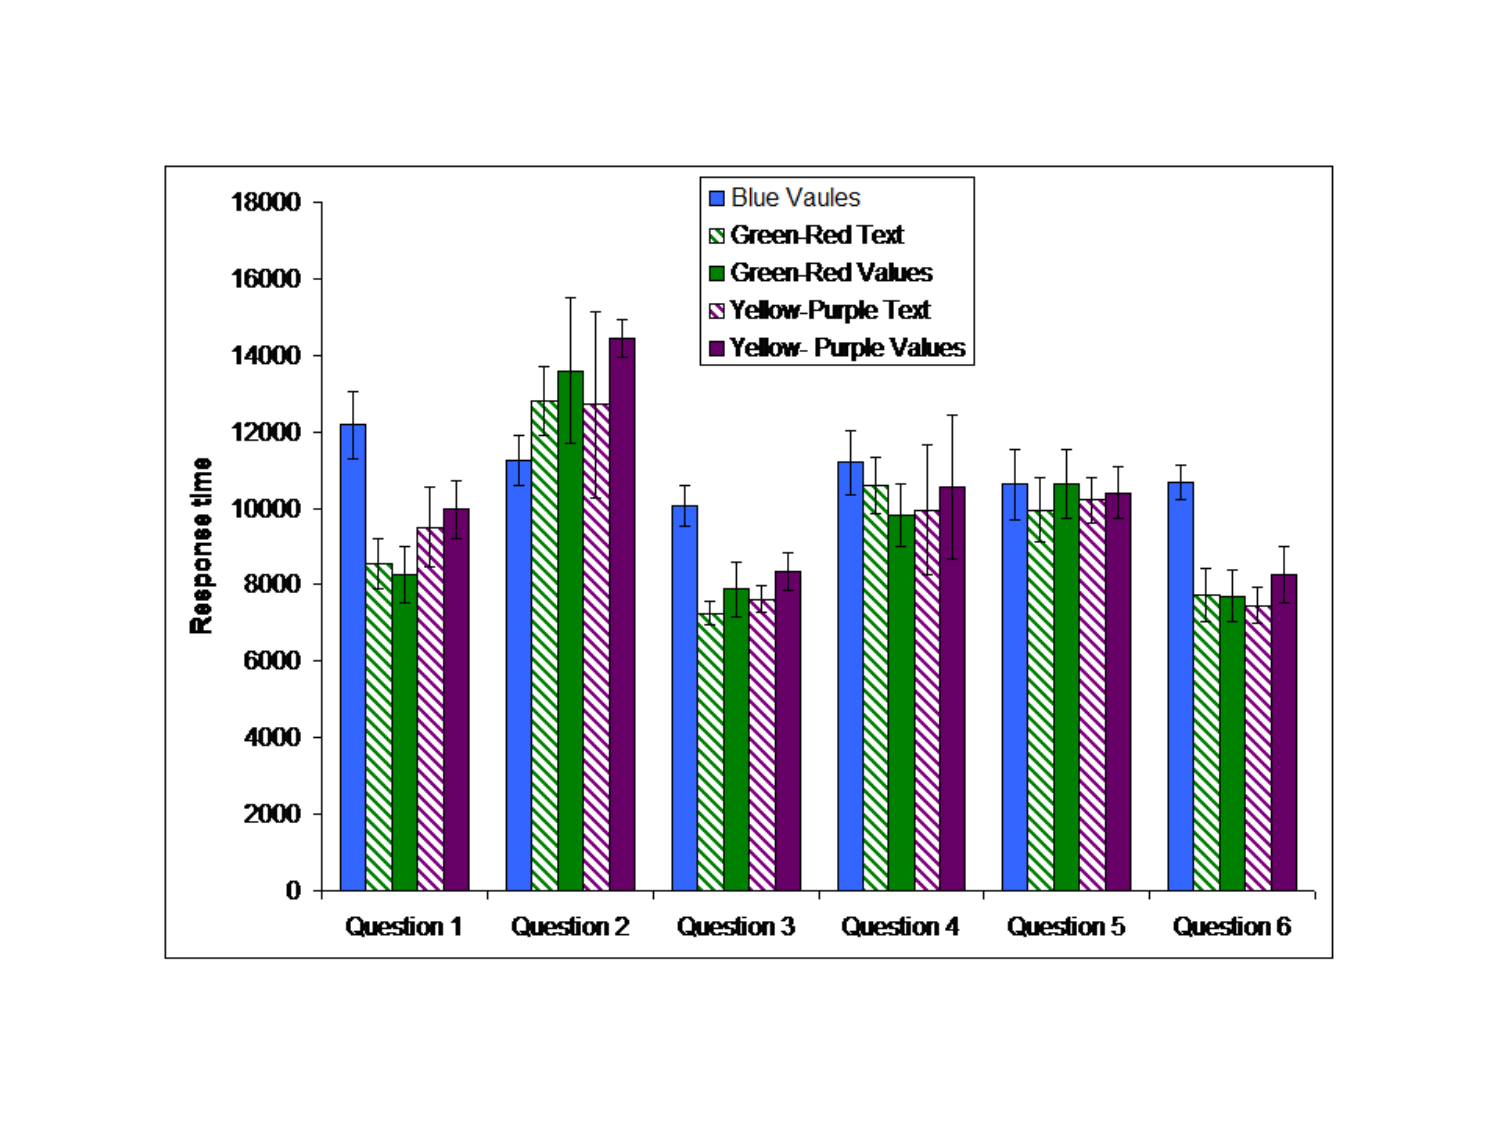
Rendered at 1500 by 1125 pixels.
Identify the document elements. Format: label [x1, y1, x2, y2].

picture [157, 158, 1343, 967]
